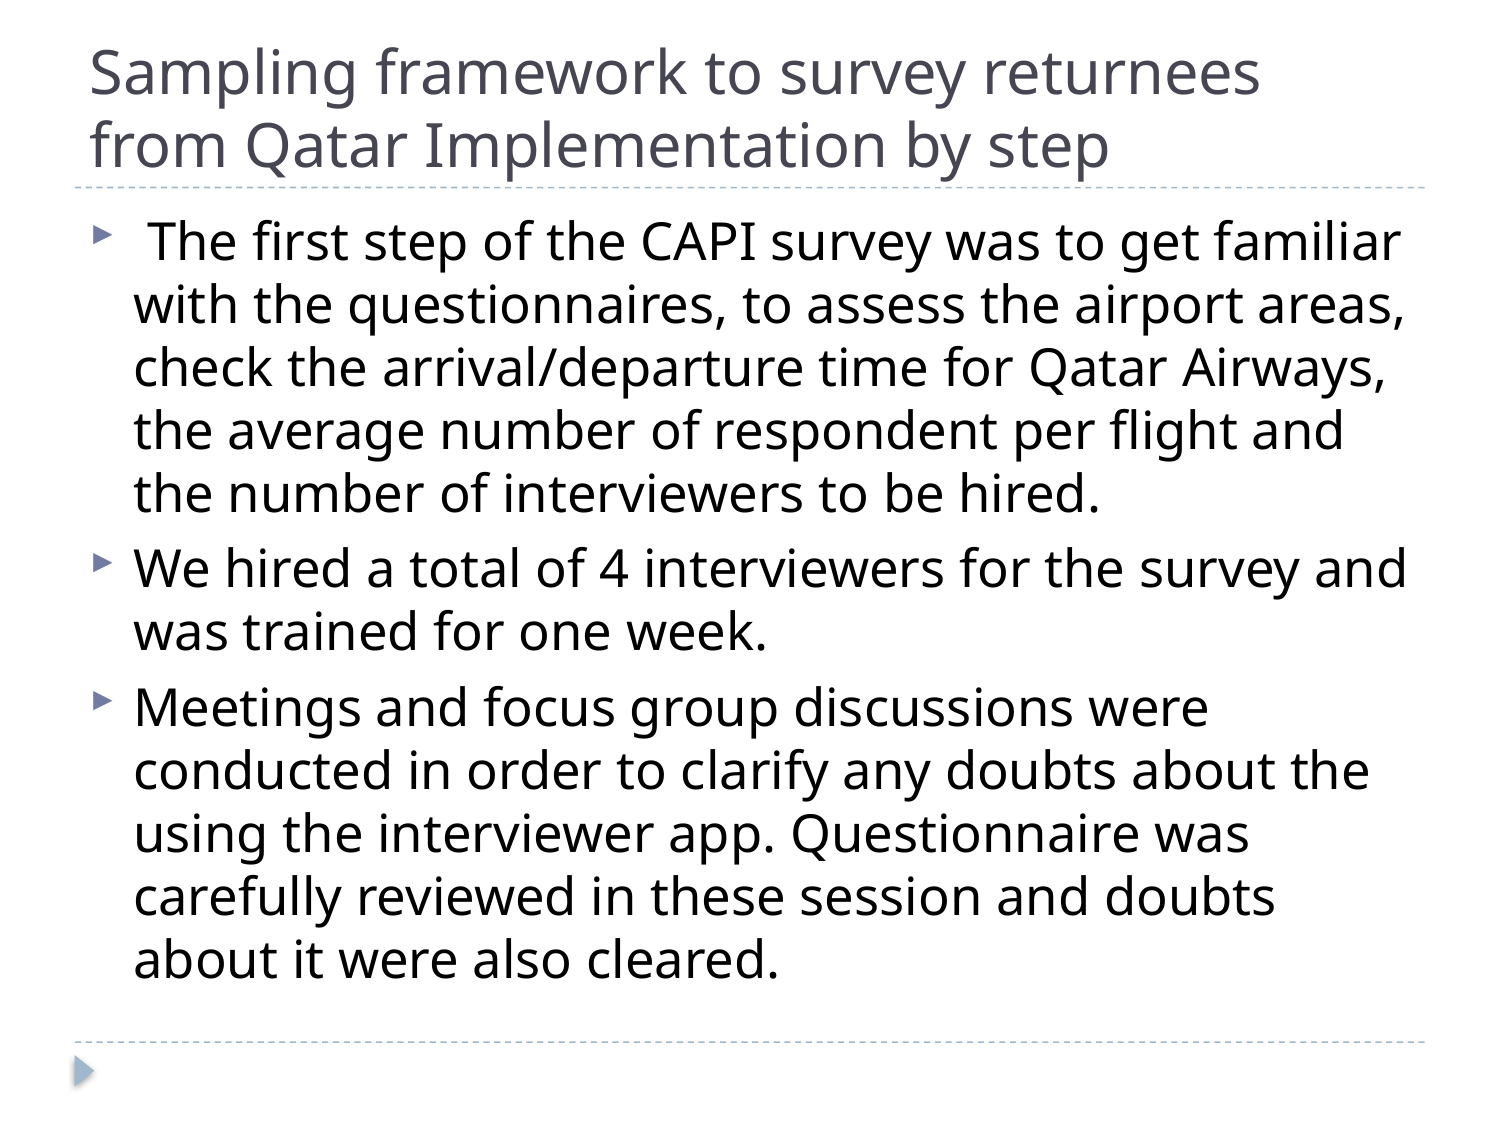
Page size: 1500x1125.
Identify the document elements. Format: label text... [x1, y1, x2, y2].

title Sampling framework to survey returnees from Qatar Implementation by step [75, 24, 1425, 188]
list The first step of the CAPI survey was to get familiar with the questionnaires, to assess the airport areas, check the arrival/departure time for Qatar Airways, the average number of respondent per flight and the number of interviewers to be hired. We hired a total of 4 interviewers for the survey and was trained for one week. Meetings and focus group discussions were conducted in order to clarify any doubts about the using the interviewer app. Questionnaire was carefully reviewed in these session and doubts about it were also cleared. [75, 200, 1425, 1010]
